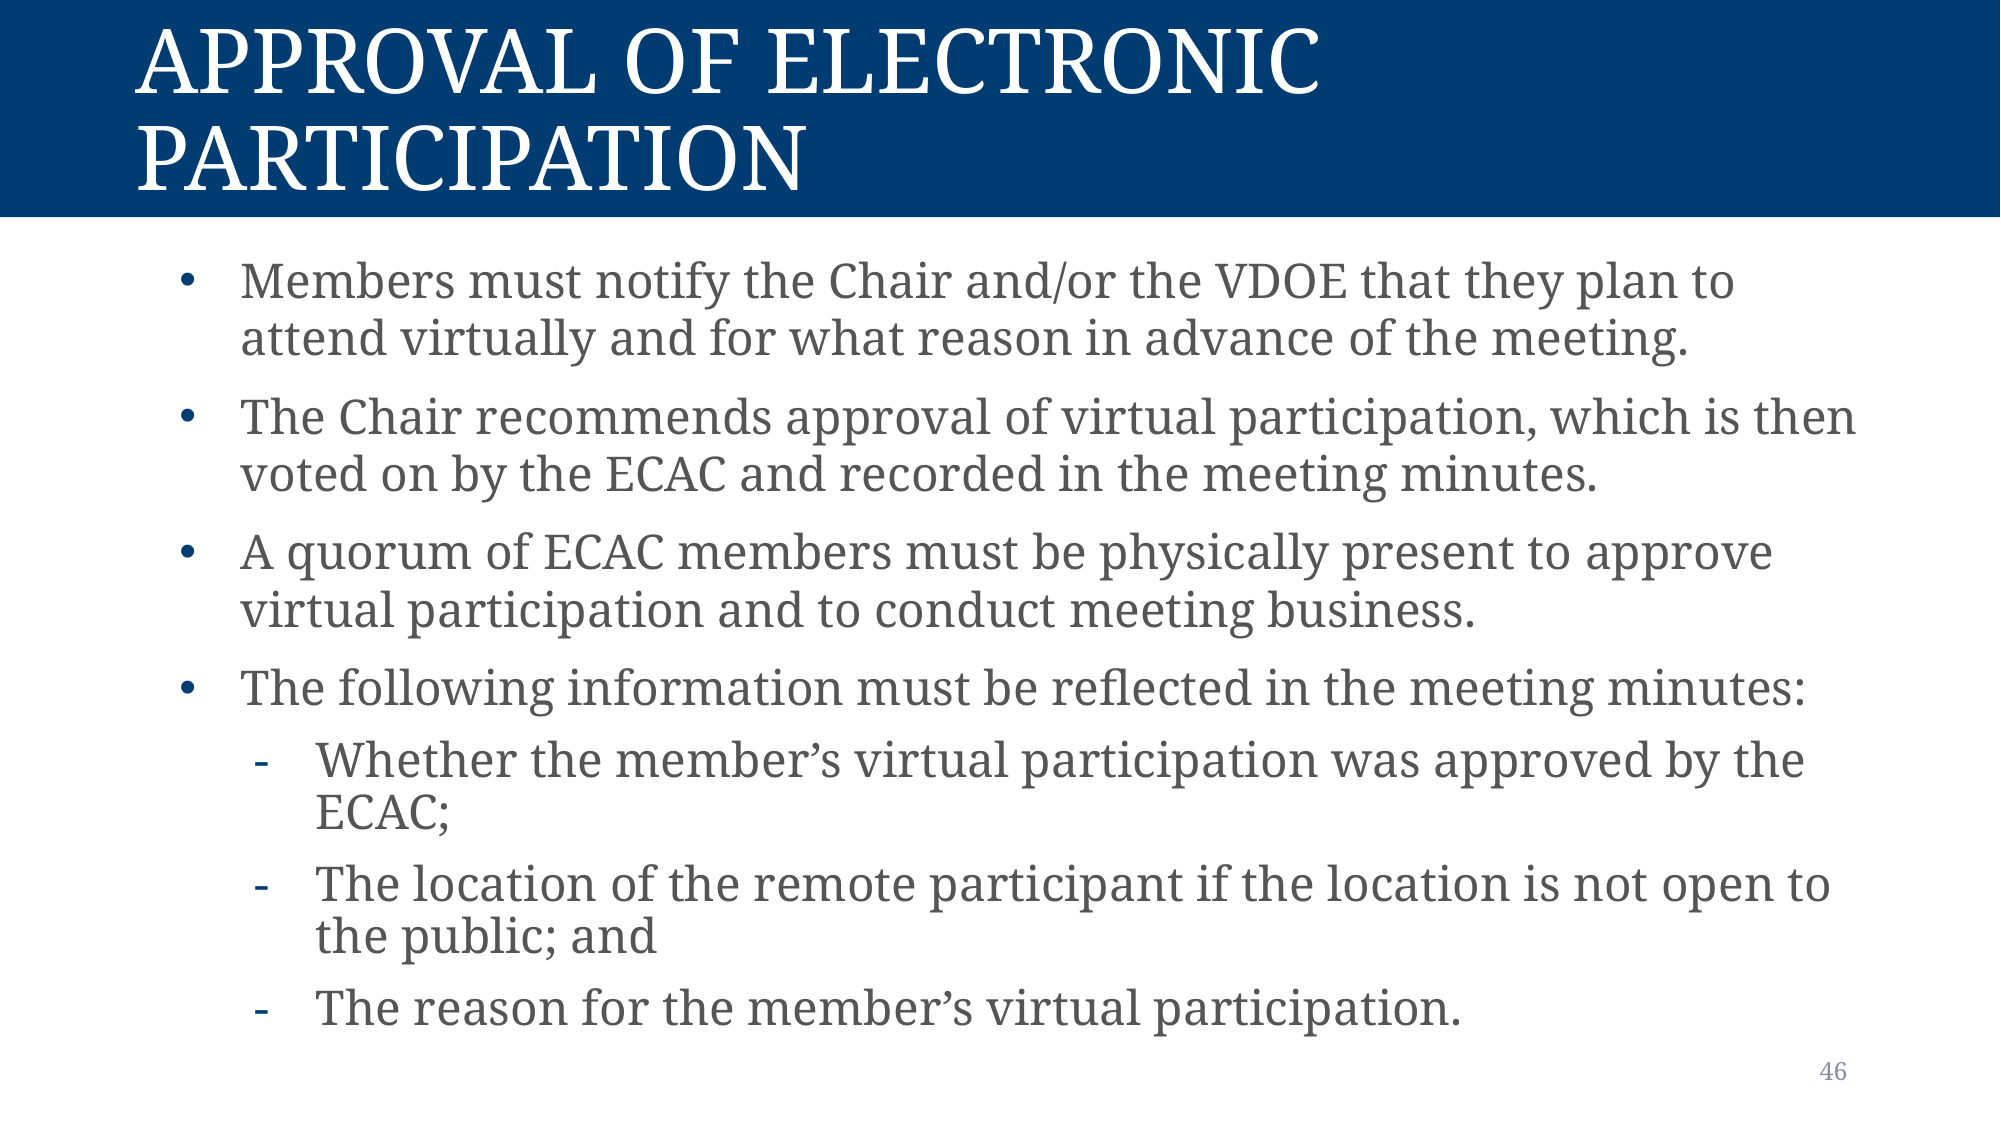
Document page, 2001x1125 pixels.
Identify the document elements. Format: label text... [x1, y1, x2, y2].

title Approval of Electronic Participation [0, 0, 2000, 218]
list Members must notify the Chair and/or the VDOE that they plan to attend virtually and for what reason in advance of the meeting. The Chair recommends approval of virtual participation, which is then voted on by the ECAC and recorded in the meeting minutes. A quorum of ECAC members must be physically present to approve virtual participation and to conduct meeting business. The following information must be reflected in the meeting minutes: Whether the member’s virtual participation was approved by the ECAC; The location of the remote participant if the location is not open to the public; and The reason for the member’s virtual participation. [150, 242, 1876, 1017]
slide_number 46 [1412, 1042, 1863, 1103]
